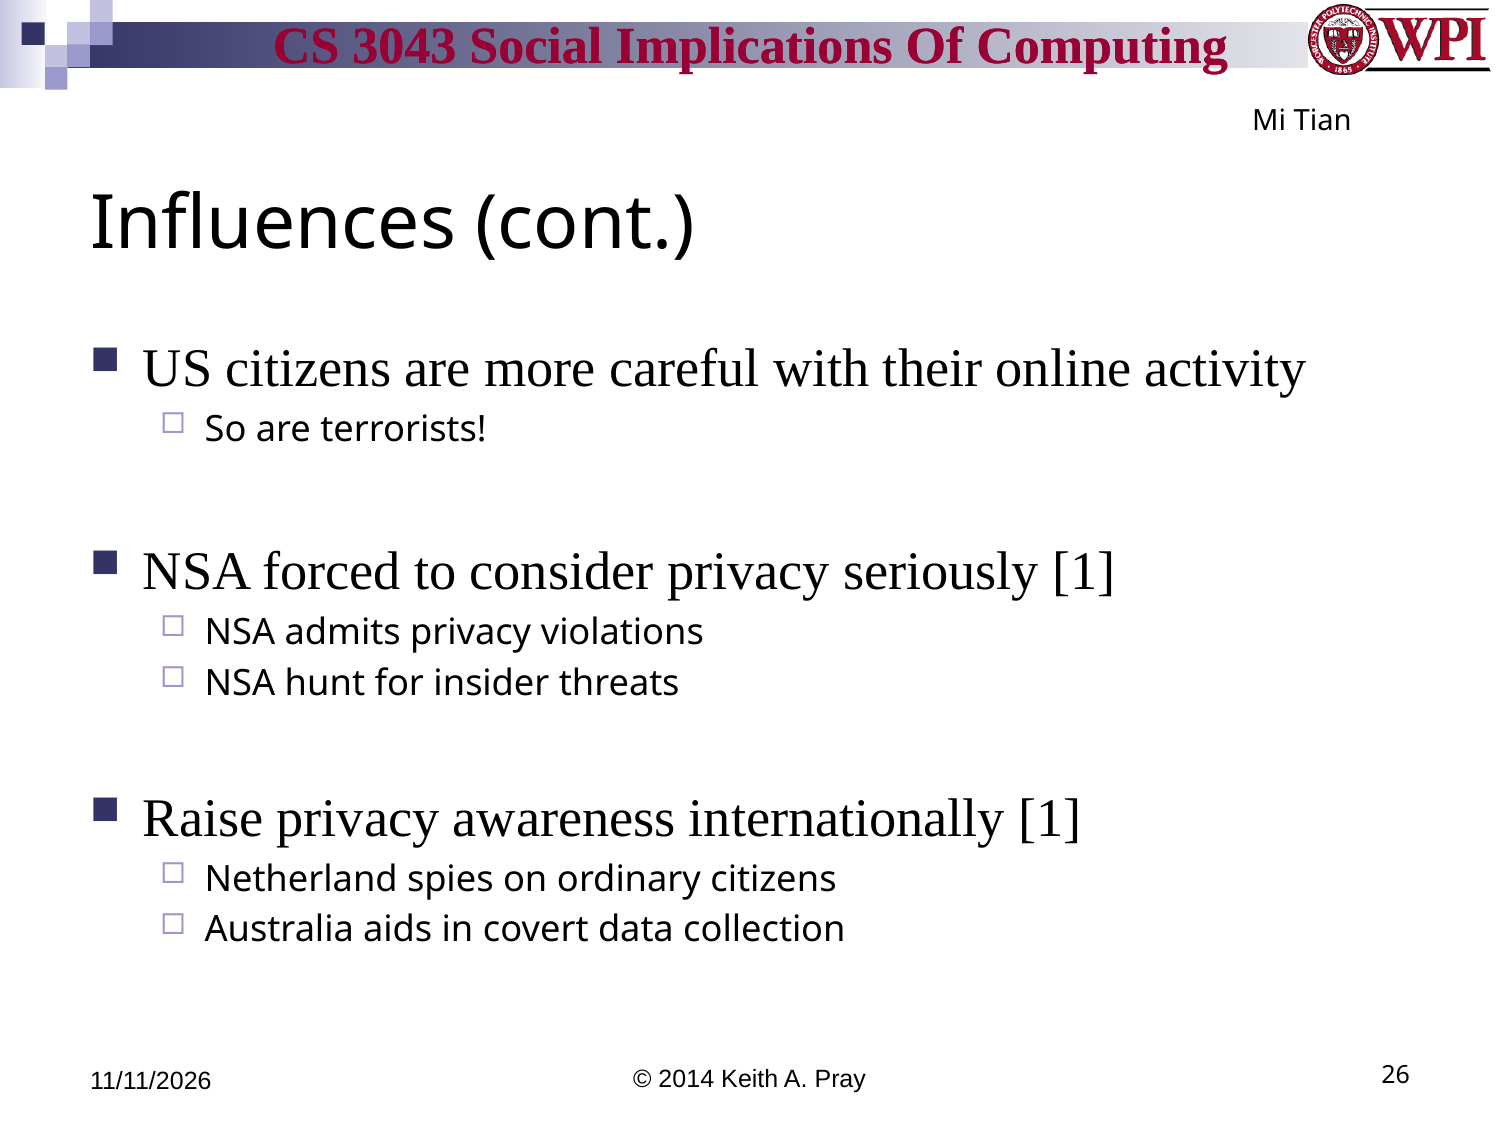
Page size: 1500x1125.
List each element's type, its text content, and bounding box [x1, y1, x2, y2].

slide_number 26 [1074, 1024, 1426, 1101]
text_box Mi Tian [1123, 93, 1481, 144]
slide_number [74, 1024, 426, 1103]
footer © 2014 Keith A. Pray [512, 1024, 988, 1101]
picture [1308, 3, 1500, 75]
list US citizens are more careful with their online activity So are terrorists! NSA forced to consider privacy seriously [1] NSA admits privacy violations NSA hunt for insider threats Raise privacy awareness internationally [1] Netherland spies on ordinary citizens Australia aids in covert data collection [74, 324, 1426, 963]
title Influences (cont.) [74, 124, 1426, 313]
